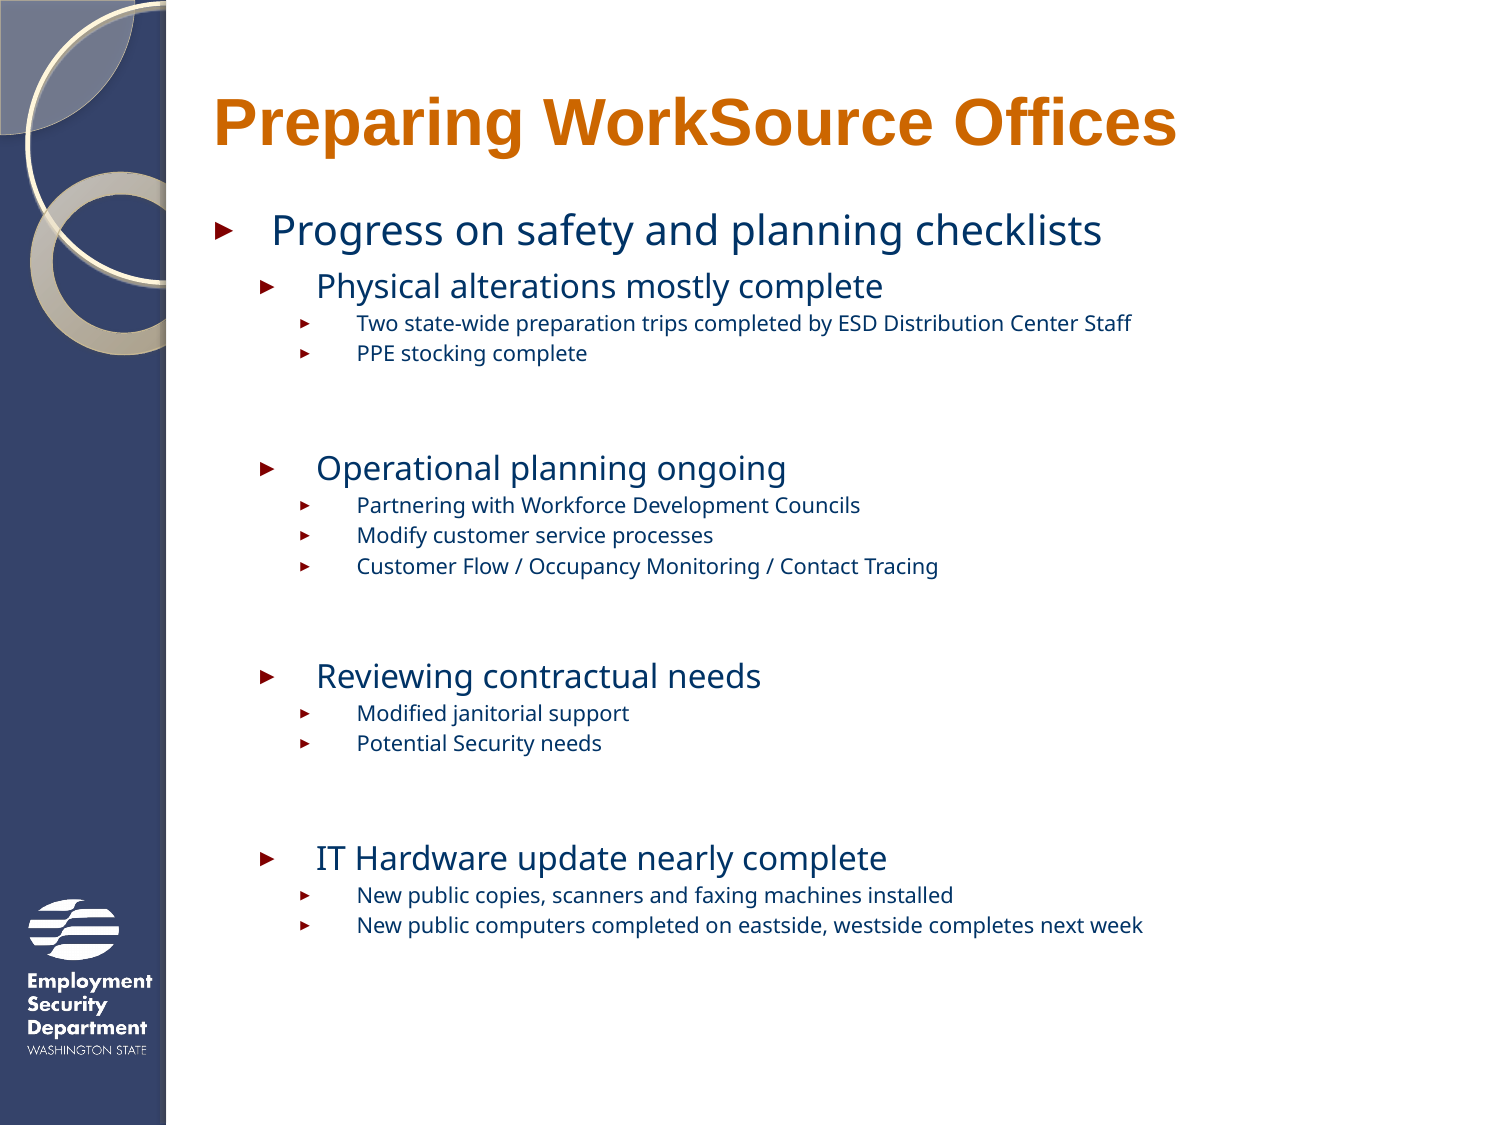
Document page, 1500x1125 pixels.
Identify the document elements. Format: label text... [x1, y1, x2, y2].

title Preparing WorkSource Offices [198, 24, 1430, 213]
picture [27, 899, 153, 1055]
list Progress on safety and planning checklists Physical alterations mostly complete Two state-wide preparation trips completed by ESD Distribution Center Staff PPE stocking complete Operational planning ongoing Partnering with Workforce Development Councils Modify customer service processes Customer Flow / Occupancy Monitoring / Contact Tracing Reviewing contractual needs Modified janitorial support Potential Security needs IT Hardware update nearly complete New public copies, scanners and faxing machines installed New public computers completed on eastside, westside completes next week [200, 196, 1457, 975]
